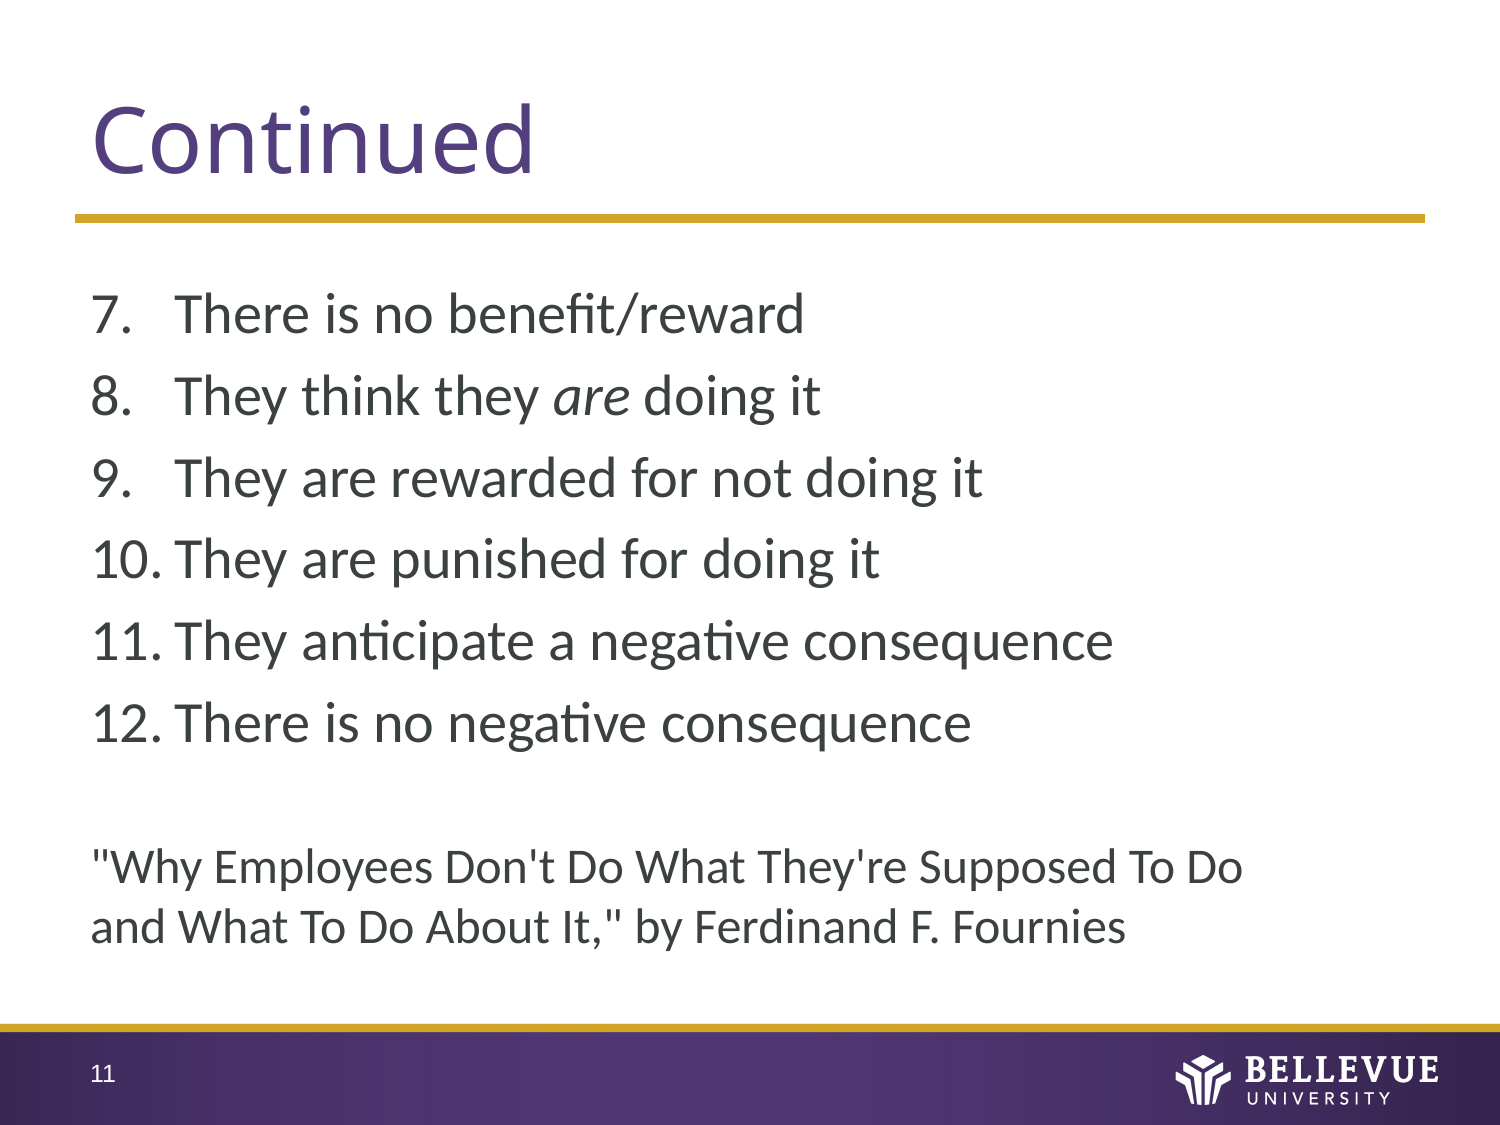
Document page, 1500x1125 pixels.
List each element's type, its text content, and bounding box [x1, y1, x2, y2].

list There is no benefit/reward They think they are doing it They are rewarded for not doing it They are punished for doing it They anticipate a negative consequence There is no negative consequence "Why Employees Don't Do What They're Supposed To Do and What To Do About It," by Ferdinand F. Fournies [75, 267, 1425, 1053]
picture [0, 0, 1500, 1125]
title Continued [75, 40, 1425, 200]
